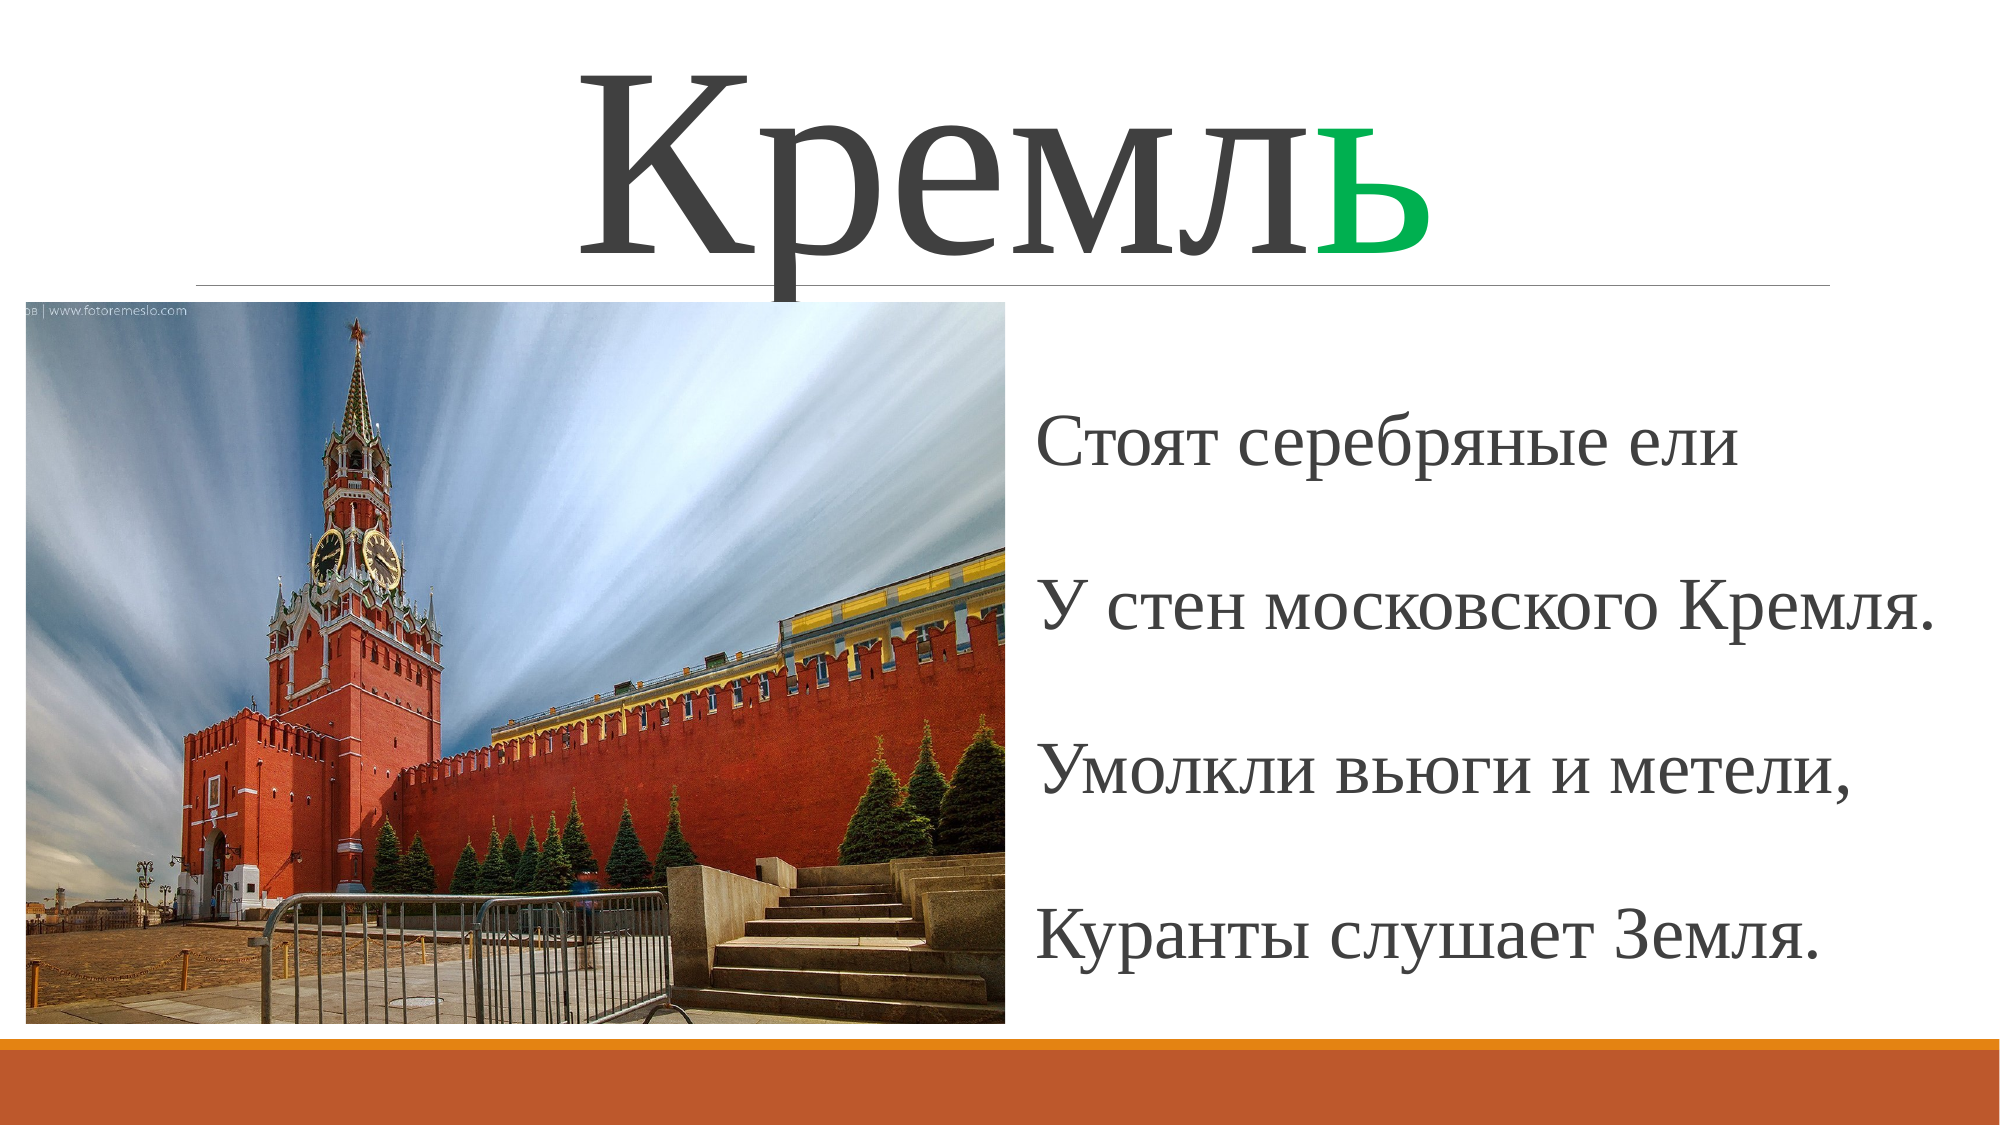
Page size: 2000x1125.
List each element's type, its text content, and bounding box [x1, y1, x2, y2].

list Стоят серебряные ели У стен московского Кремля. Умолкли вьюги и метели, Куранты слушает Земля. [1035, 338, 1981, 936]
title Кремль [180, 78, 1830, 317]
picture [25, 302, 1006, 1024]
